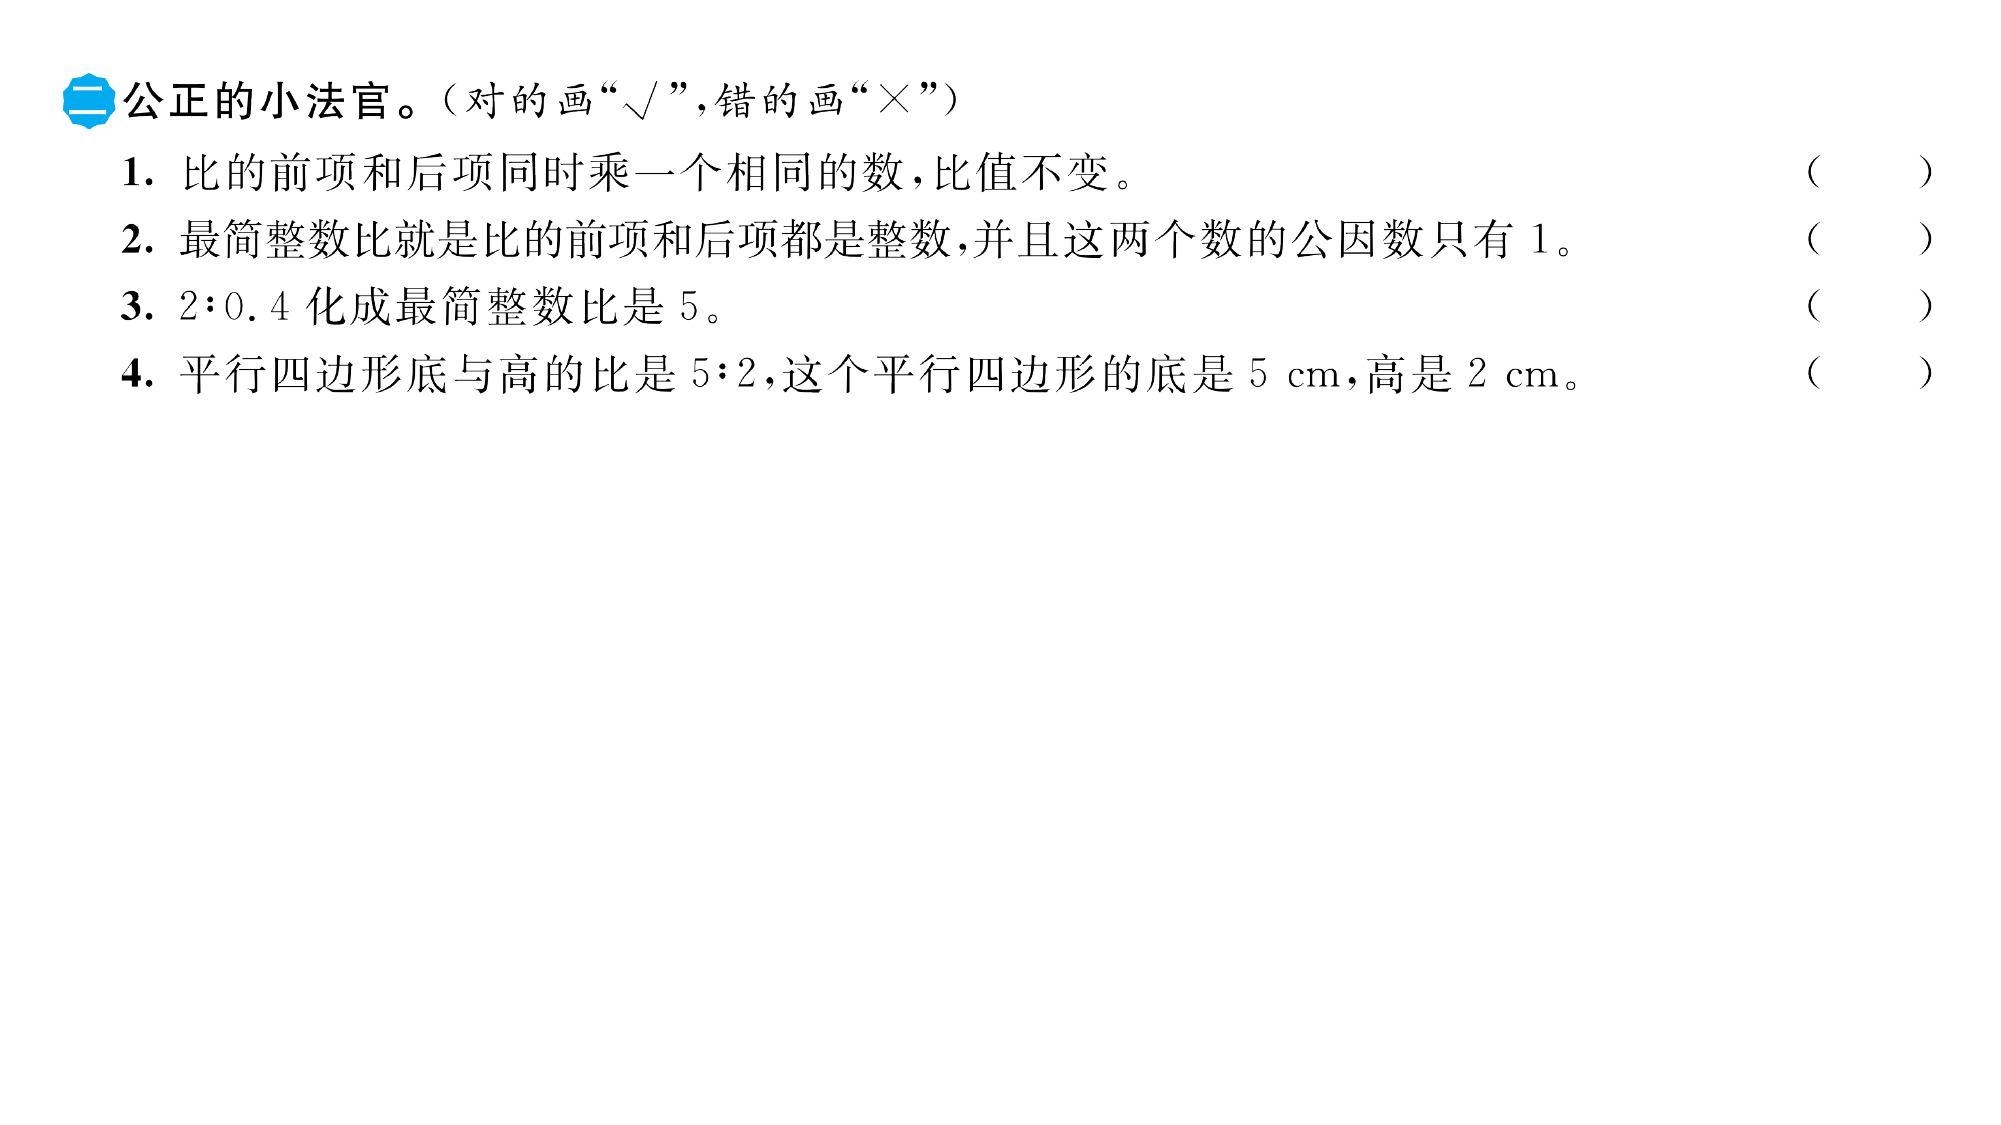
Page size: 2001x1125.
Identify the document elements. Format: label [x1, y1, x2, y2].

picture [58, 58, 1949, 405]
